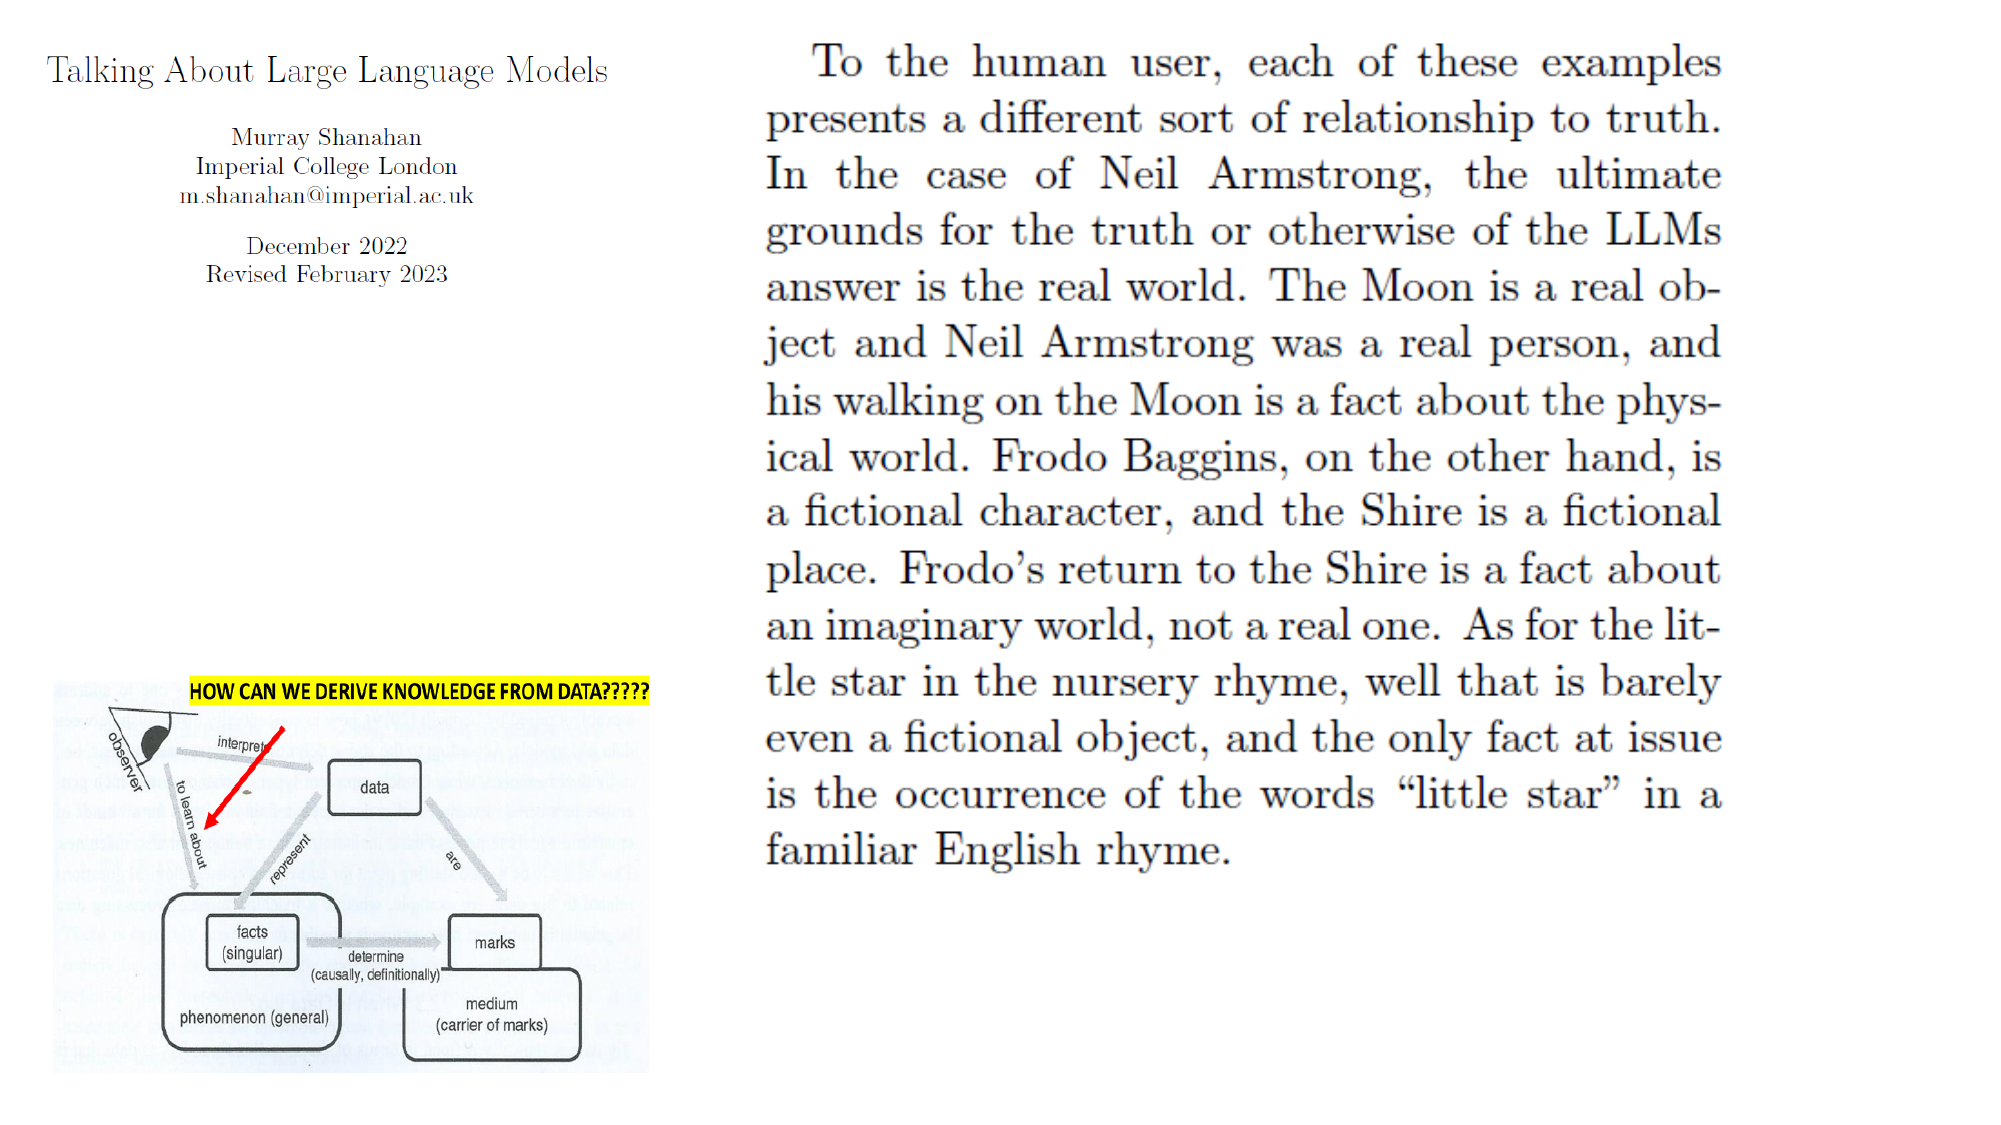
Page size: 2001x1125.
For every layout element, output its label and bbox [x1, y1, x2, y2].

picture [746, 33, 1759, 878]
picture [2, 635, 713, 1110]
picture [10, 16, 654, 300]
